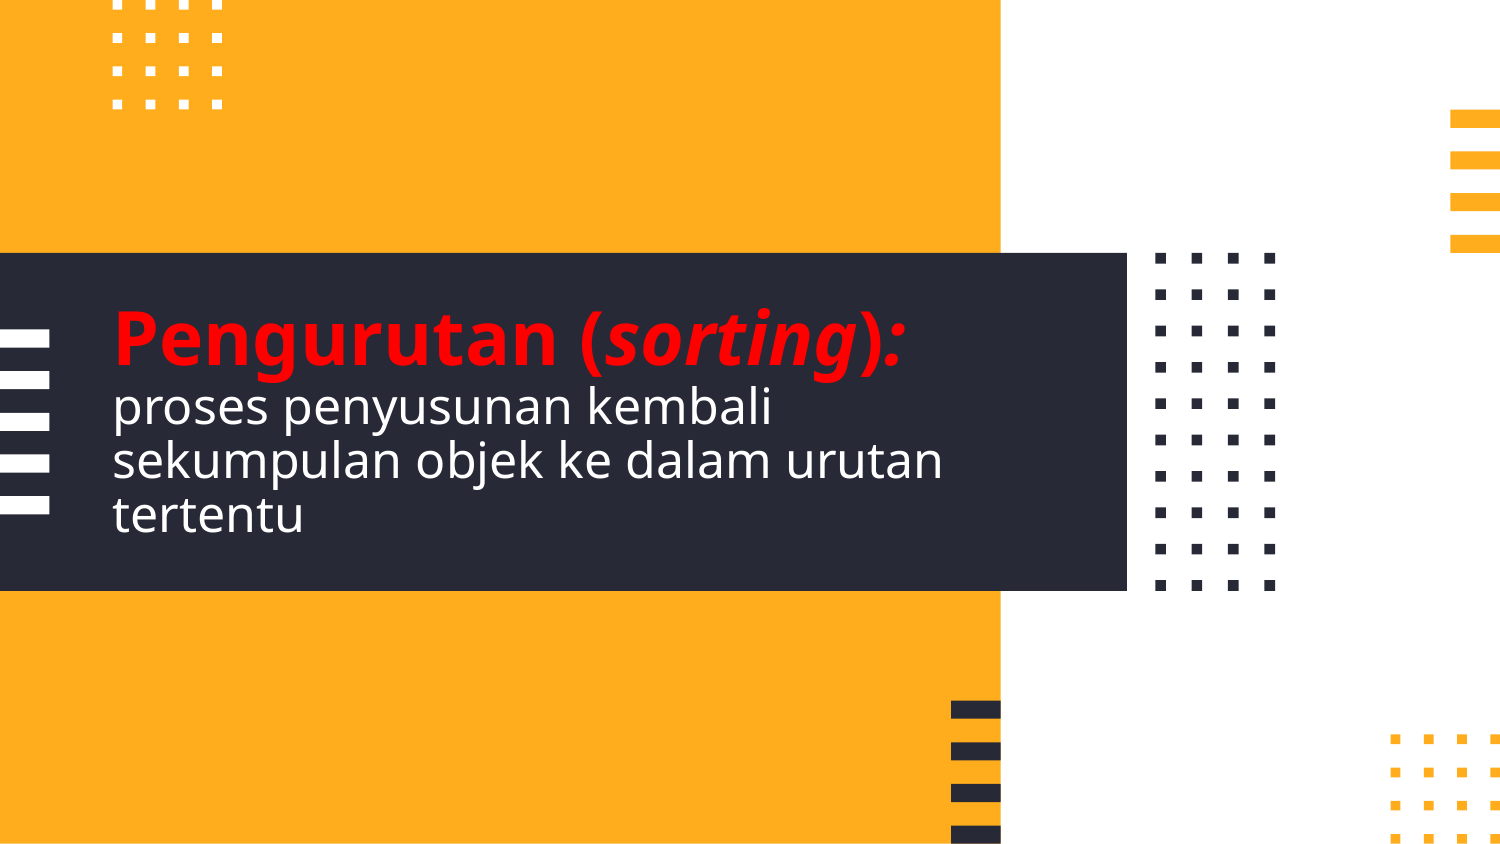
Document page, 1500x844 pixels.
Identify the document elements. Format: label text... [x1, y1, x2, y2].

title Pengurutan (sorting): proses penyusunan kembali sekumpulan objek ke dalam urutan tertentu [112, 252, 1055, 591]
